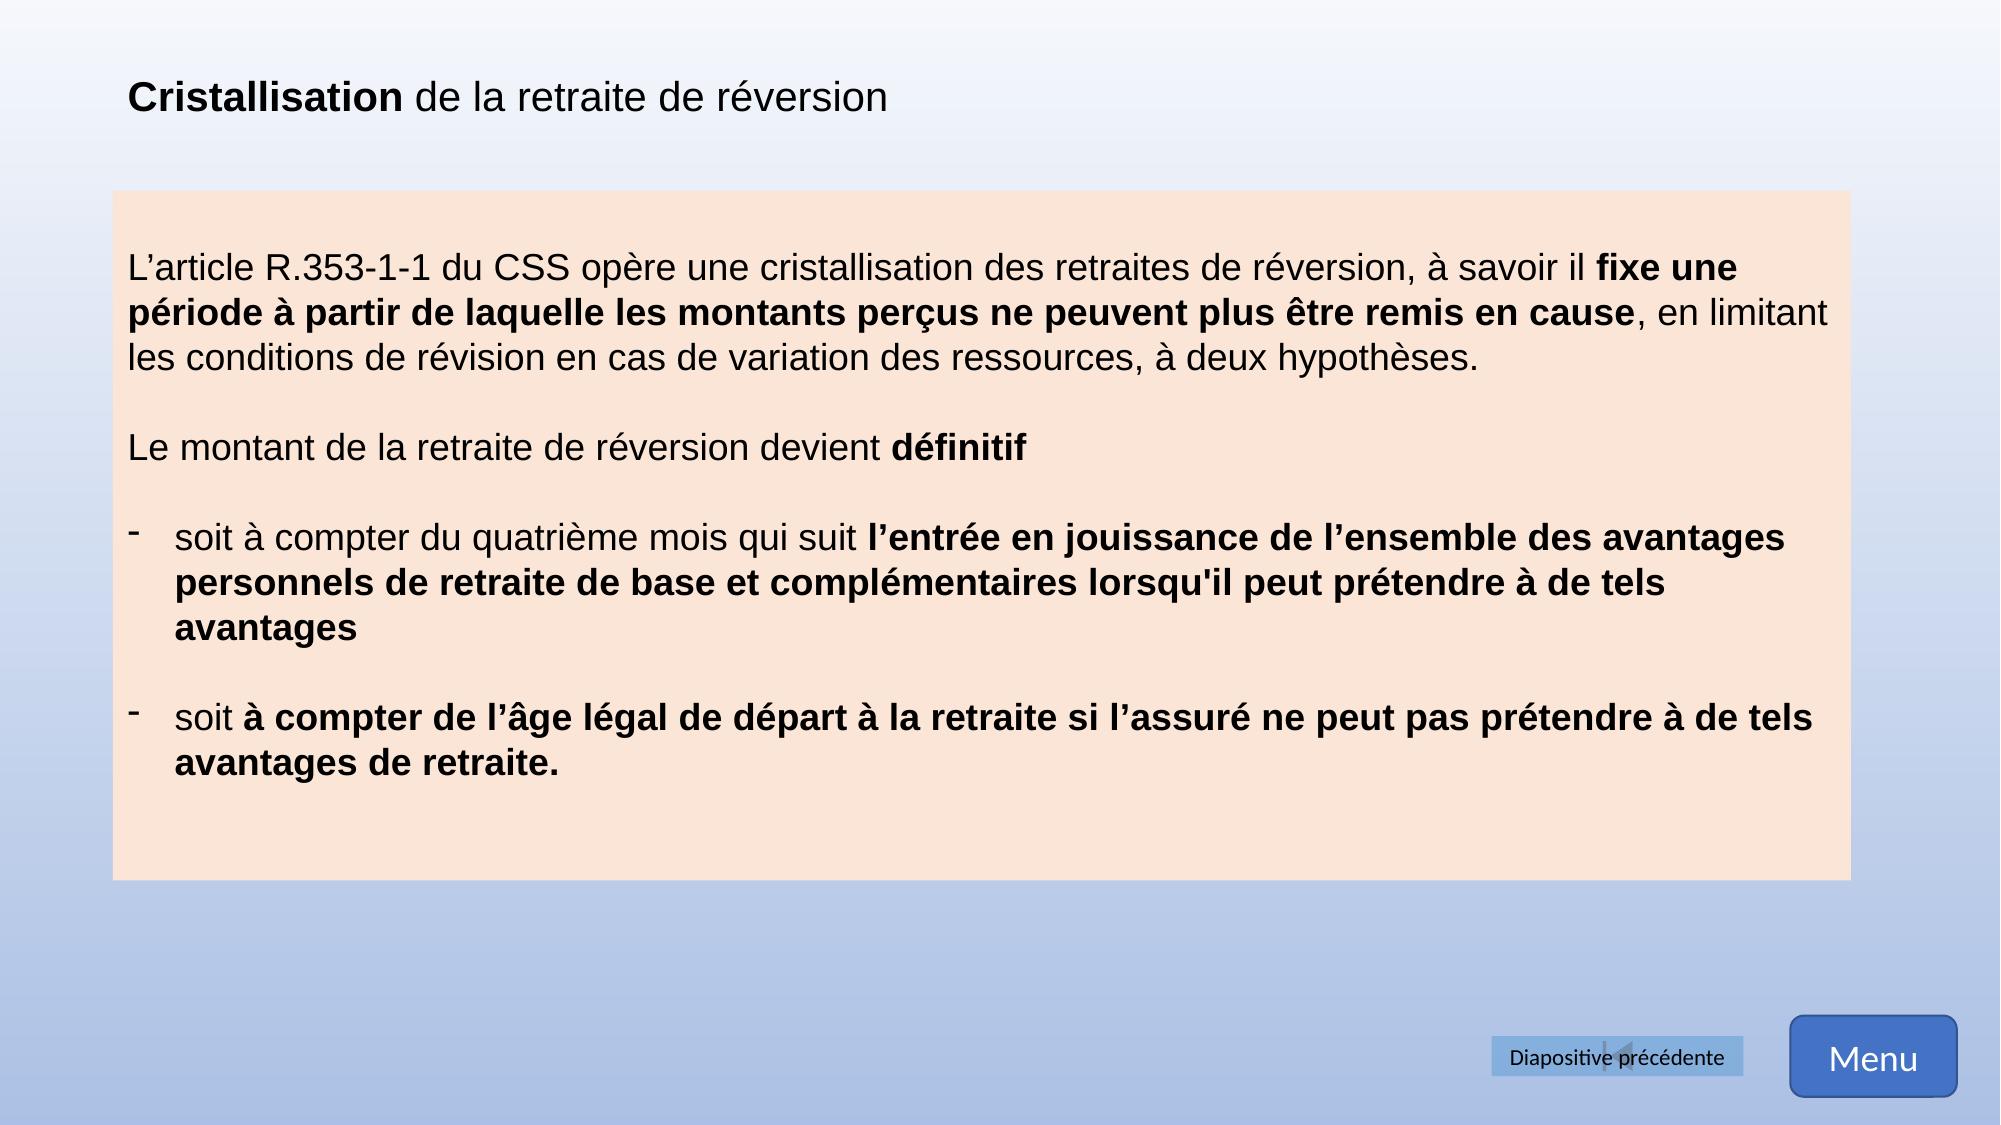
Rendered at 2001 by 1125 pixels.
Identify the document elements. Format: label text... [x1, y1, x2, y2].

text_box Menu [1789, 1014, 1958, 1098]
text_box Cristallisation de la retraite de réversion [112, 62, 1087, 128]
text_box L’article R.353-1-1 du CSS opère une cristallisation des retraites de réversion, à savoir il fixe une période à partir de laquelle les montants perçus ne peuvent plus être remis en cause, en limitant les conditions de révision en cas de variation des ressources, à deux hypothèses. Le montant de la retraite de réversion devient définitif soit à compter du quatrième mois qui suit l’entrée en jouissance de l’ensemble des avantages personnels de retraite de base et complémentaires lorsqu'il peut prétendre à de tels avantages soit à compter de l’âge légal de départ à la retraite si l’assuré ne peut pas prétendre à de tels avantages de retraite. [112, 190, 1851, 881]
text_box Diapositive précédente [1491, 1036, 1744, 1077]
